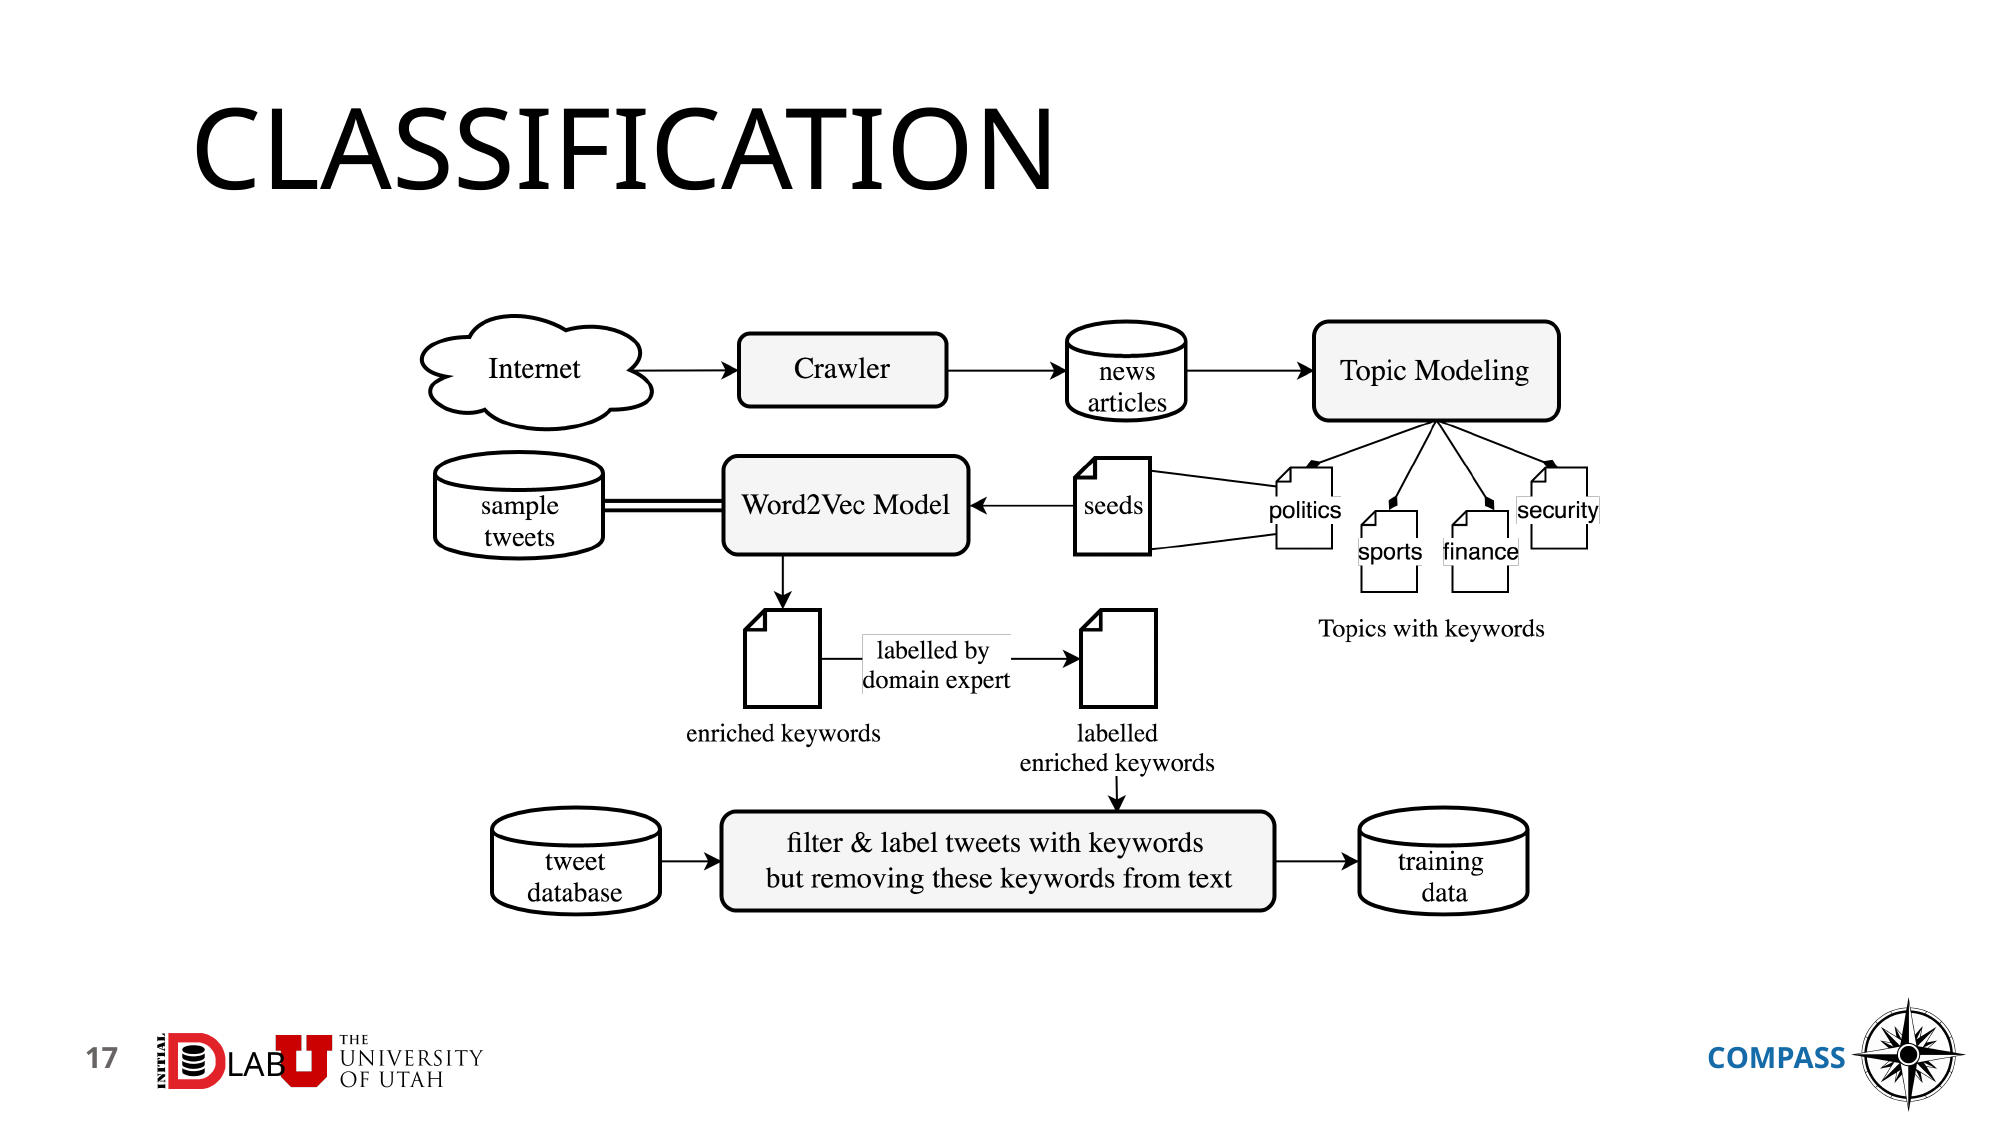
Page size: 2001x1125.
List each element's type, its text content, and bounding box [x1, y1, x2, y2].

slide_number 17 [49, 1028, 155, 1089]
picture [1851, 997, 1966, 1112]
picture [274, 1055, 280, 1062]
picture [156, 1033, 226, 1089]
picture [274, 1065, 281, 1073]
title Classification [175, 79, 1826, 228]
picture [274, 1033, 485, 1089]
picture [404, 263, 1633, 916]
